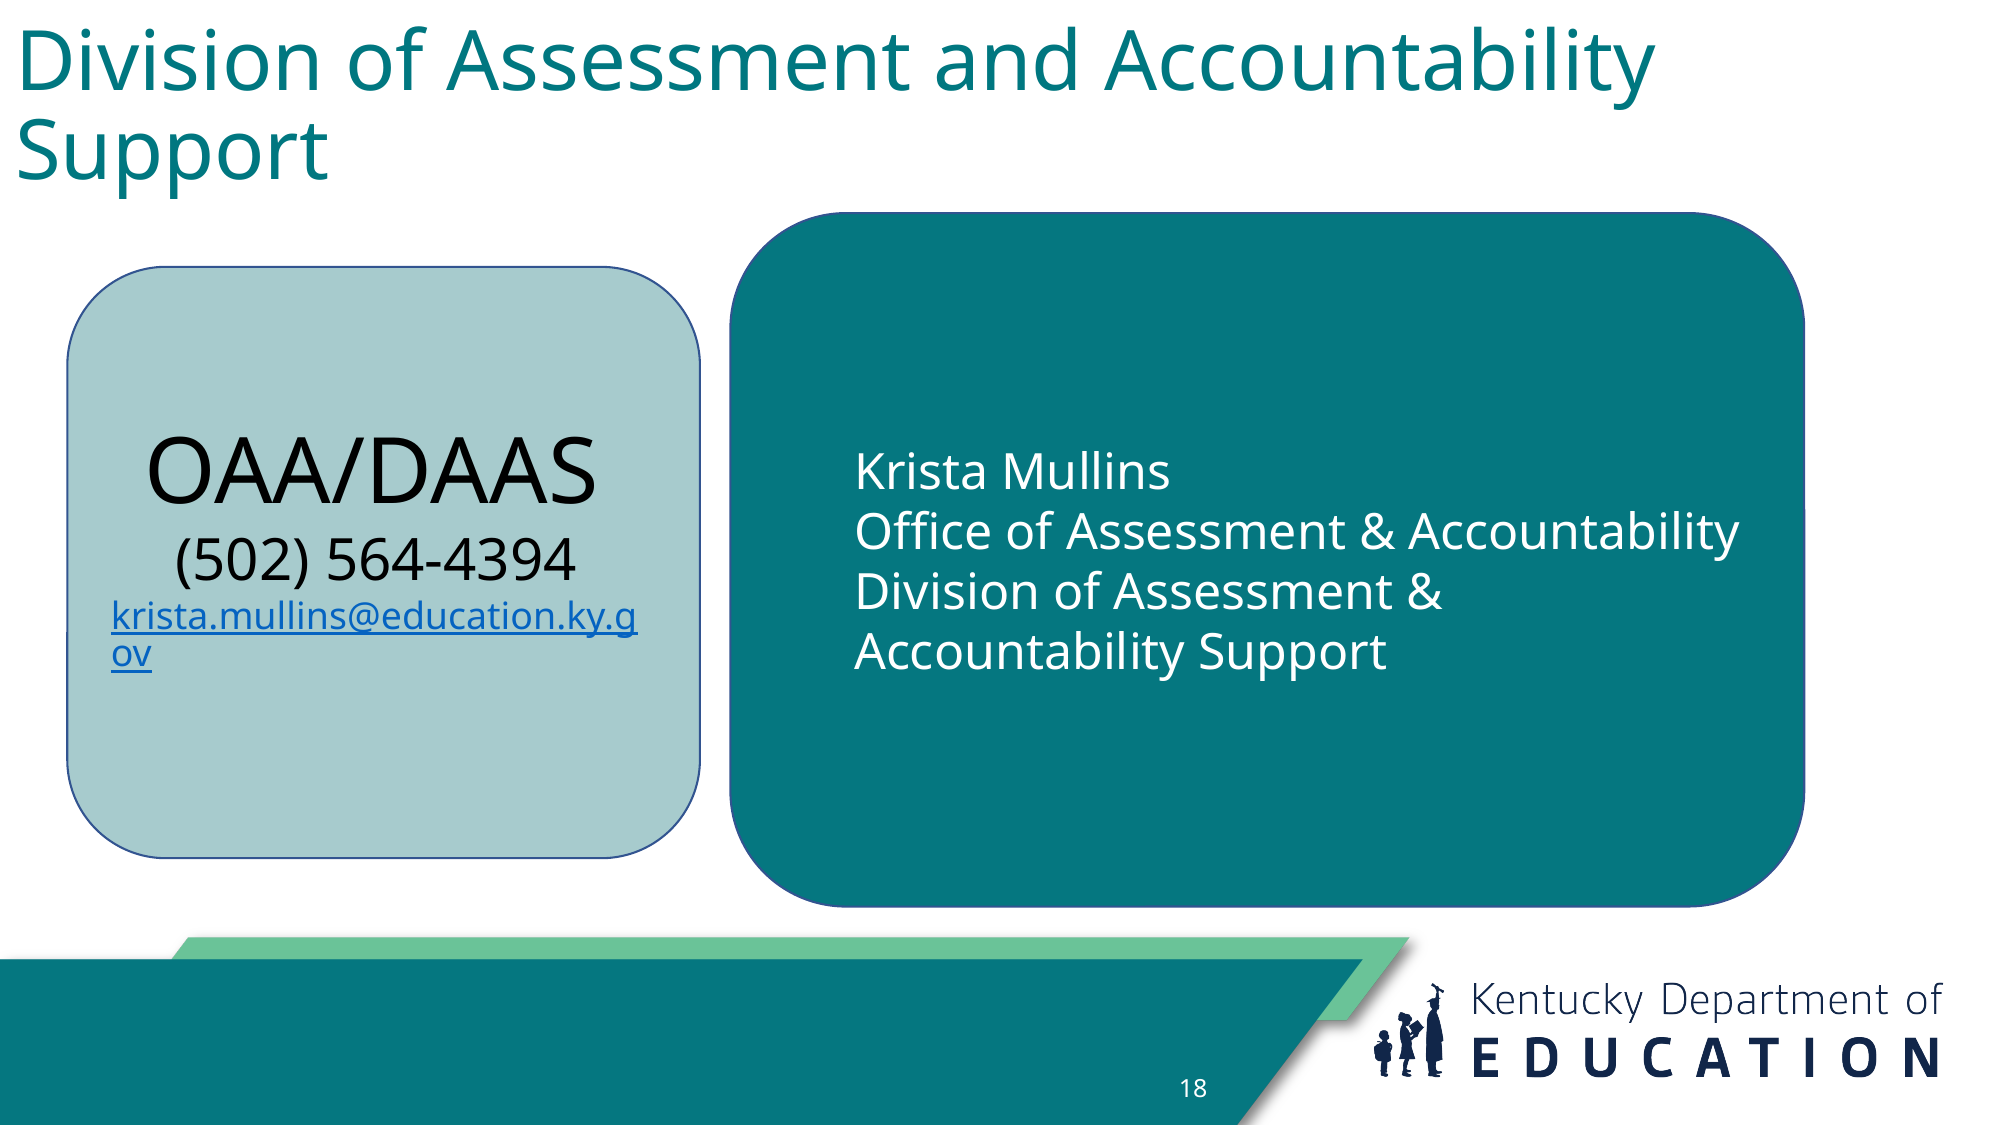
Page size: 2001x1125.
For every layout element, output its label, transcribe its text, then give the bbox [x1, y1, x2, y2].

title Division of Assessment and Accountability Support [0, 0, 2000, 217]
text_box Krista Mullins Office of Assessment & Accountability Division of Assessment & Accountability Support [729, 212, 1806, 908]
text_box OAA/DAAS (502) 564-4394 krista.mullins@education.ky.gov [66, 265, 701, 860]
picture [0, 0, 2001, 1125]
